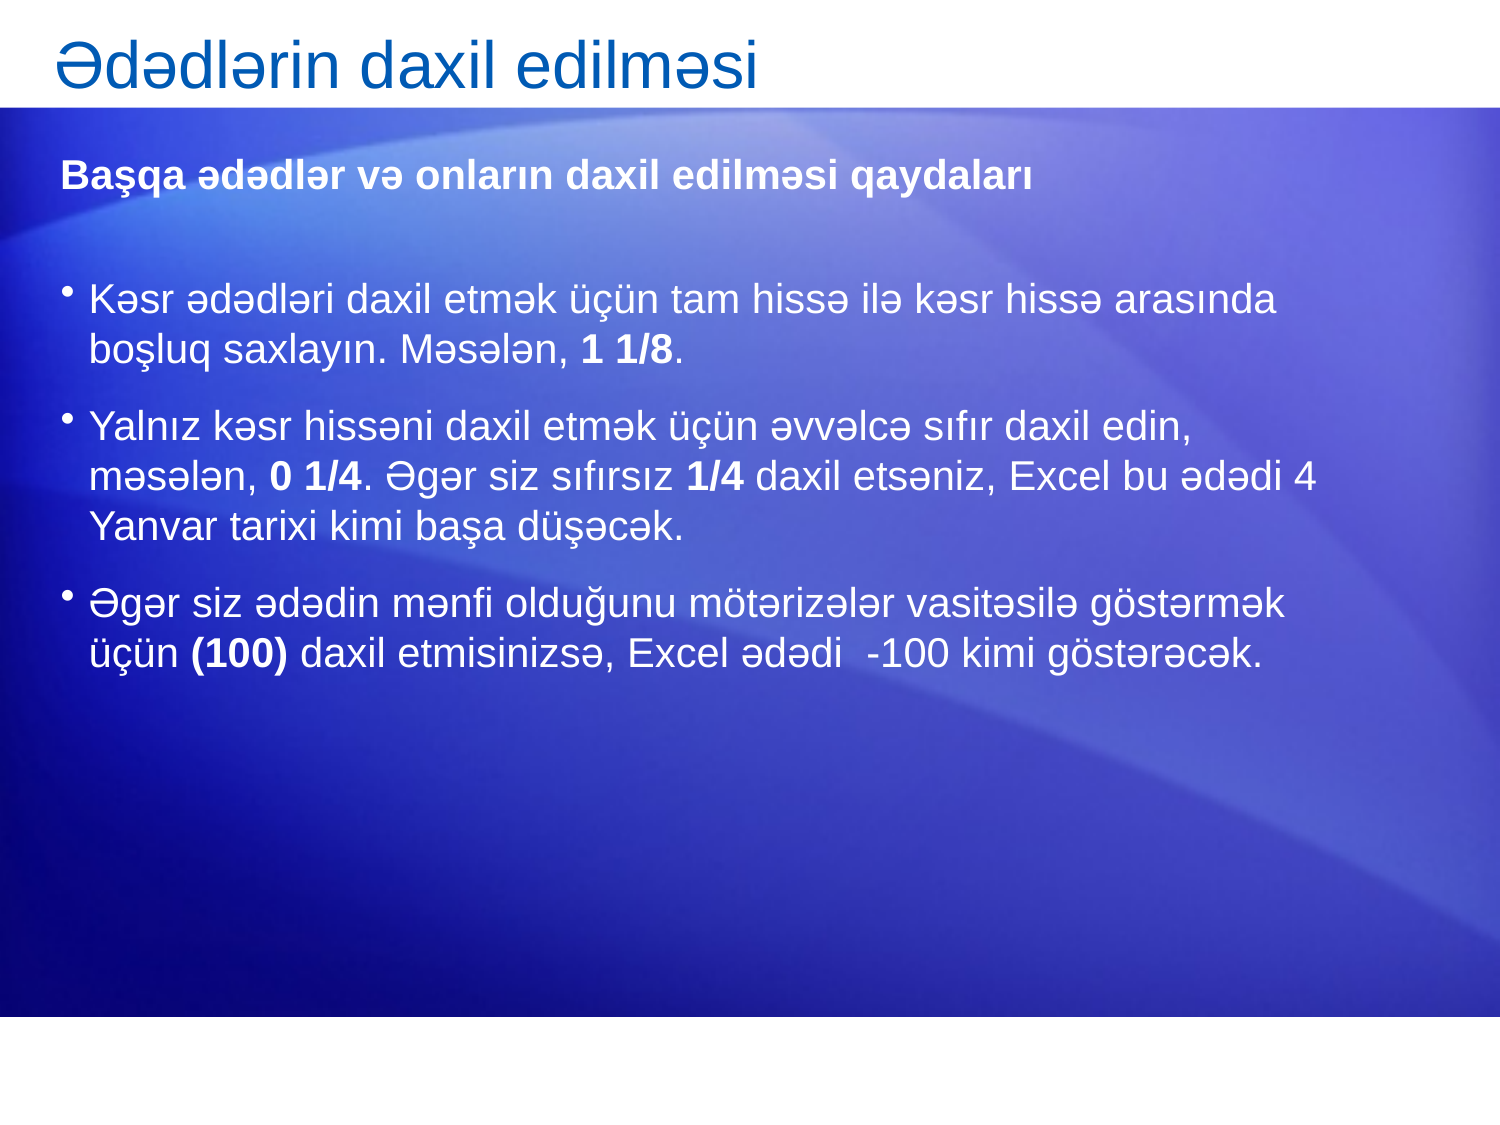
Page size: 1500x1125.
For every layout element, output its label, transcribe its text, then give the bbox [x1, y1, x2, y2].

text_box Başqa ədədlər və onların daxil edilməsi qaydaları [45, 140, 1444, 225]
text_box [288, 616, 1185, 1031]
title Ədədlərin daxil edilməsi [39, 11, 1500, 113]
list Kəsr ədədləri daxil etmək üçün tam hissə ilə kəsr hissə arasında boşluq saxlayın. Məsələn, 1 1/8. Yalnız kəsr hissəni daxil etmək üçün əvvəlcə sıfır daxil edin, məsələn, 0 1/4. Əgər siz sıfırsız 1/4 daxil etsəniz, Excel bu ədədi 4 Yanvar tarixi kimi başa düşəcək. Əgər siz ədədin mənfi olduğunu mötərizələr vasitəsilə göstərmək üçün (100) daxil etmisinizsə, Excel ədədi -100 kimi göstərəcək. [45, 263, 1365, 916]
picture [0, 108, 1500, 1017]
